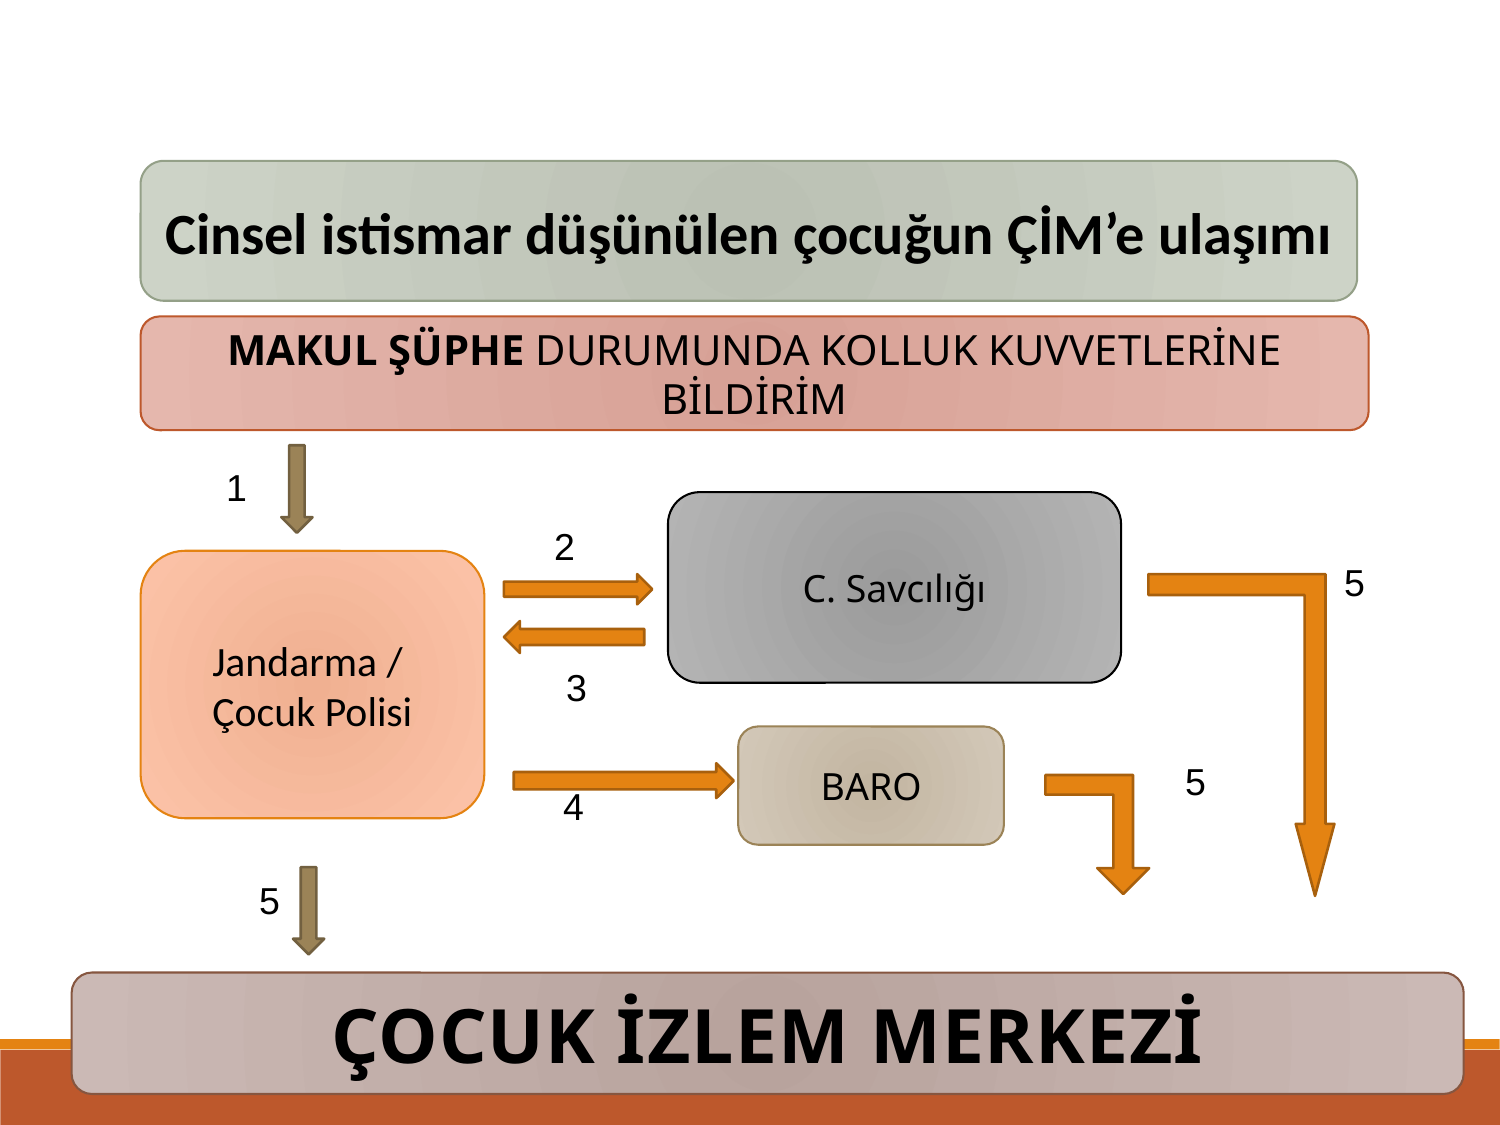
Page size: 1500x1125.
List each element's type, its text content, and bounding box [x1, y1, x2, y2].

text_box 3 [551, 656, 602, 716]
text_box [1044, 773, 1151, 895]
text_box [291, 865, 326, 956]
text_box C. Savcılığı [666, 491, 1123, 684]
text_box 5 [244, 869, 295, 930]
text_box [502, 572, 654, 606]
text_box ÇOCUK İZLEM MERKEZİ [70, 971, 1465, 1096]
text_box Cinsel istismar düşünülen çocuğun ÇİM’e ulaşımı [139, 159, 1359, 302]
text_box MAKUL ŞÜPHE DURUMUNDA KOLLUK KUVVETLERİNE BİLDİRİM [139, 315, 1370, 432]
text_box 2 [539, 515, 590, 576]
text_box [502, 619, 646, 655]
text_box [280, 443, 314, 534]
text_box Jandarma / Çocuk Polisi [139, 549, 486, 820]
text_box 5 [1170, 750, 1221, 811]
text_box [1147, 572, 1336, 898]
text_box 1 [211, 456, 262, 517]
text_box [512, 762, 735, 800]
text_box 4 [548, 775, 599, 836]
text_box BARO [737, 725, 1005, 846]
text_box 5 [1329, 551, 1380, 611]
